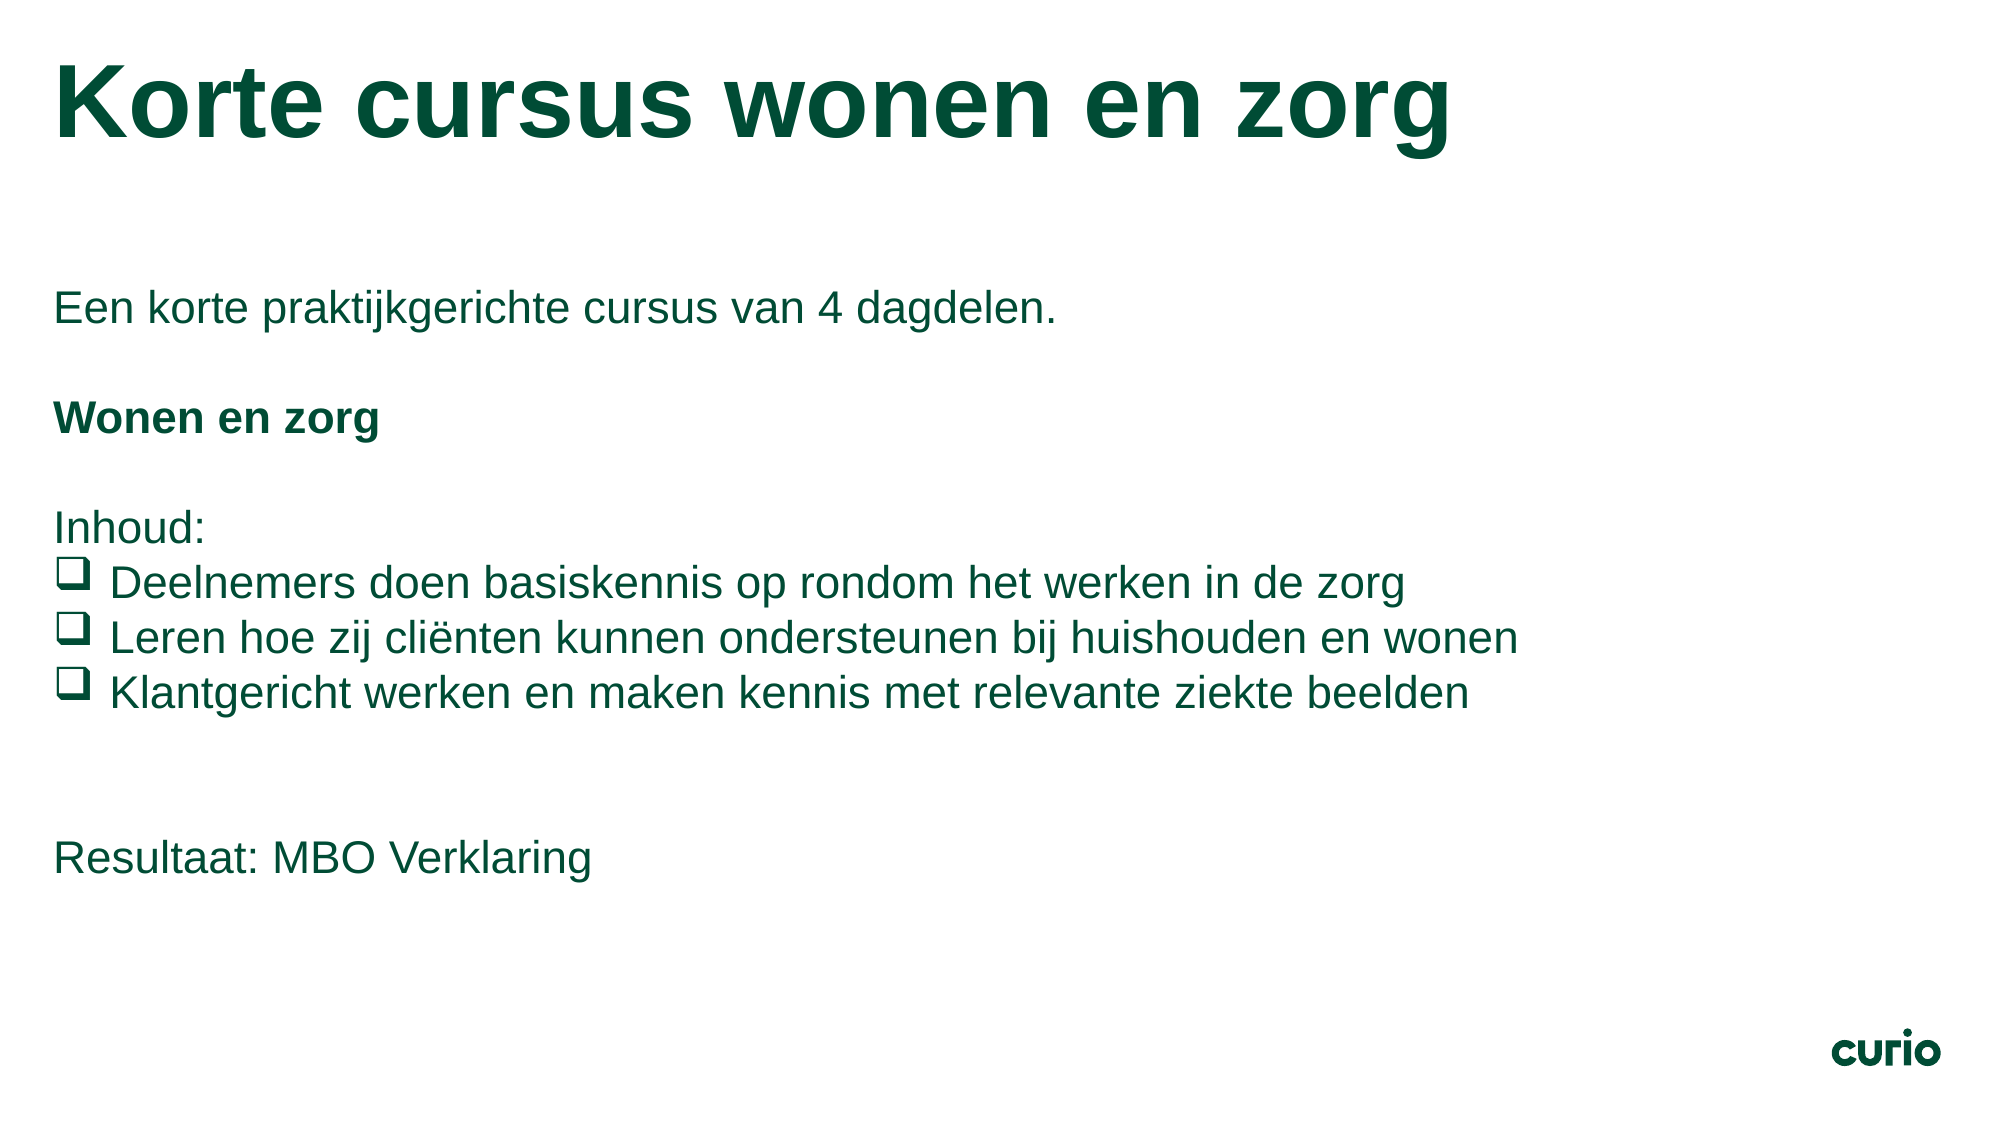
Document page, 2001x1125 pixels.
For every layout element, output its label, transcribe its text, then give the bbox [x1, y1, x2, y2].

list Een korte praktijkgerichte cursus van 4 dagdelen. Wonen en zorg Inhoud: Deelnemers doen basiskennis op rondom het werken in de zorg Leren hoe zij cliënten kunnen ondersteunen bij huishouden en wonen Klantgericht werken en maken kennis met relevante ziekte beelden Resultaat: MBO Verklaring [53, 277, 1943, 987]
title Korte cursus wonen en zorg [53, 47, 1943, 166]
